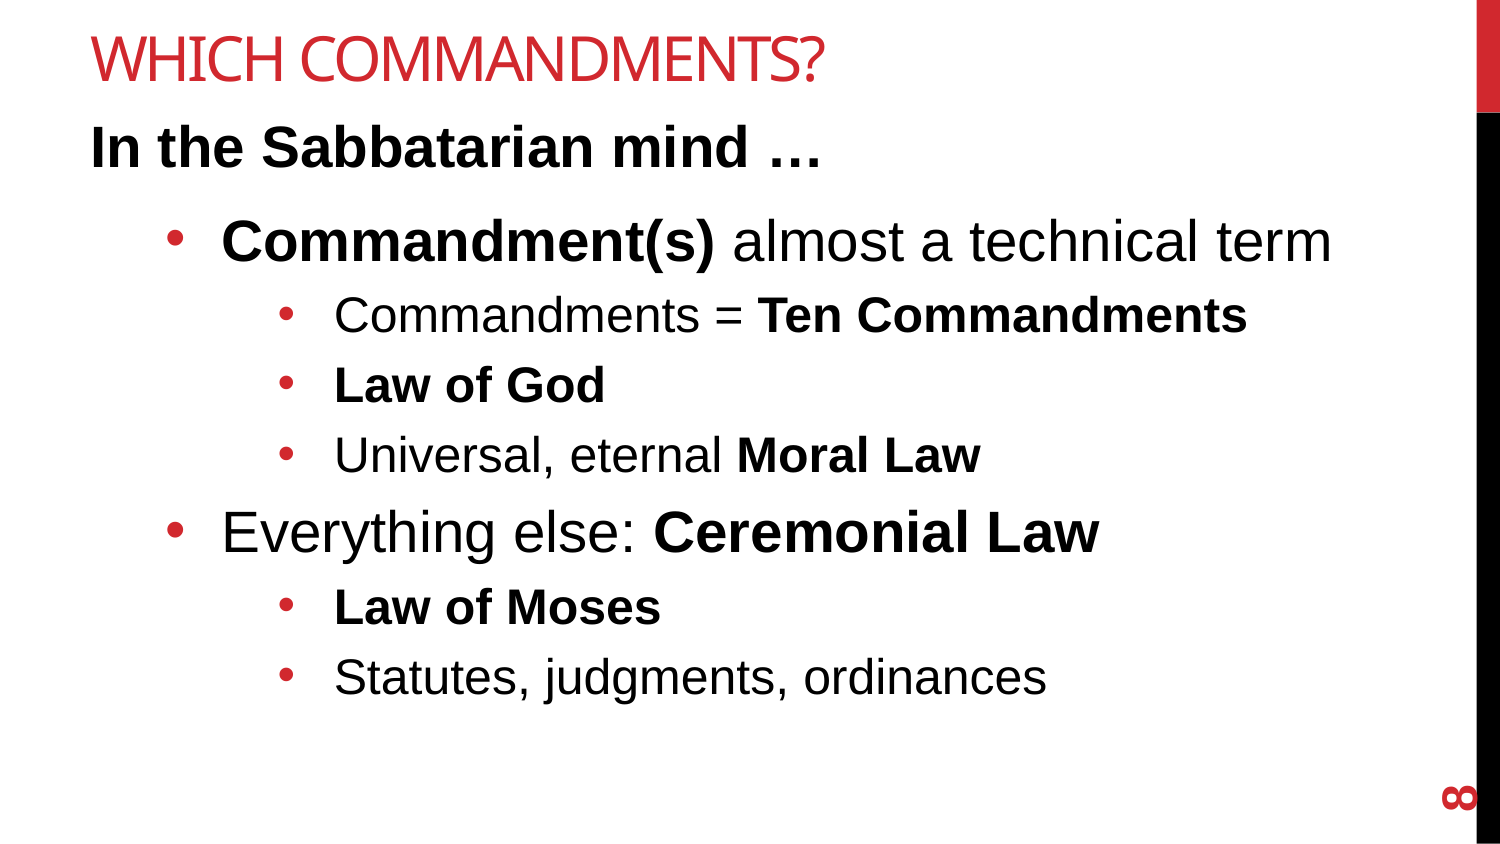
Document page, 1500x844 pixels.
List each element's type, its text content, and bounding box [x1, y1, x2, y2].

title Which Commandments? [75, 11, 1425, 101]
slide_number 8 [1427, 665, 1488, 828]
list In the Sabbatarian mind … Commandment(s) almost a technical term Commandments = Ten Commandments Law of God Universal, eternal Moral Law Everything else: Ceremonial Law Law of Moses Statutes, judgments, ordinances [75, 101, 1425, 811]
